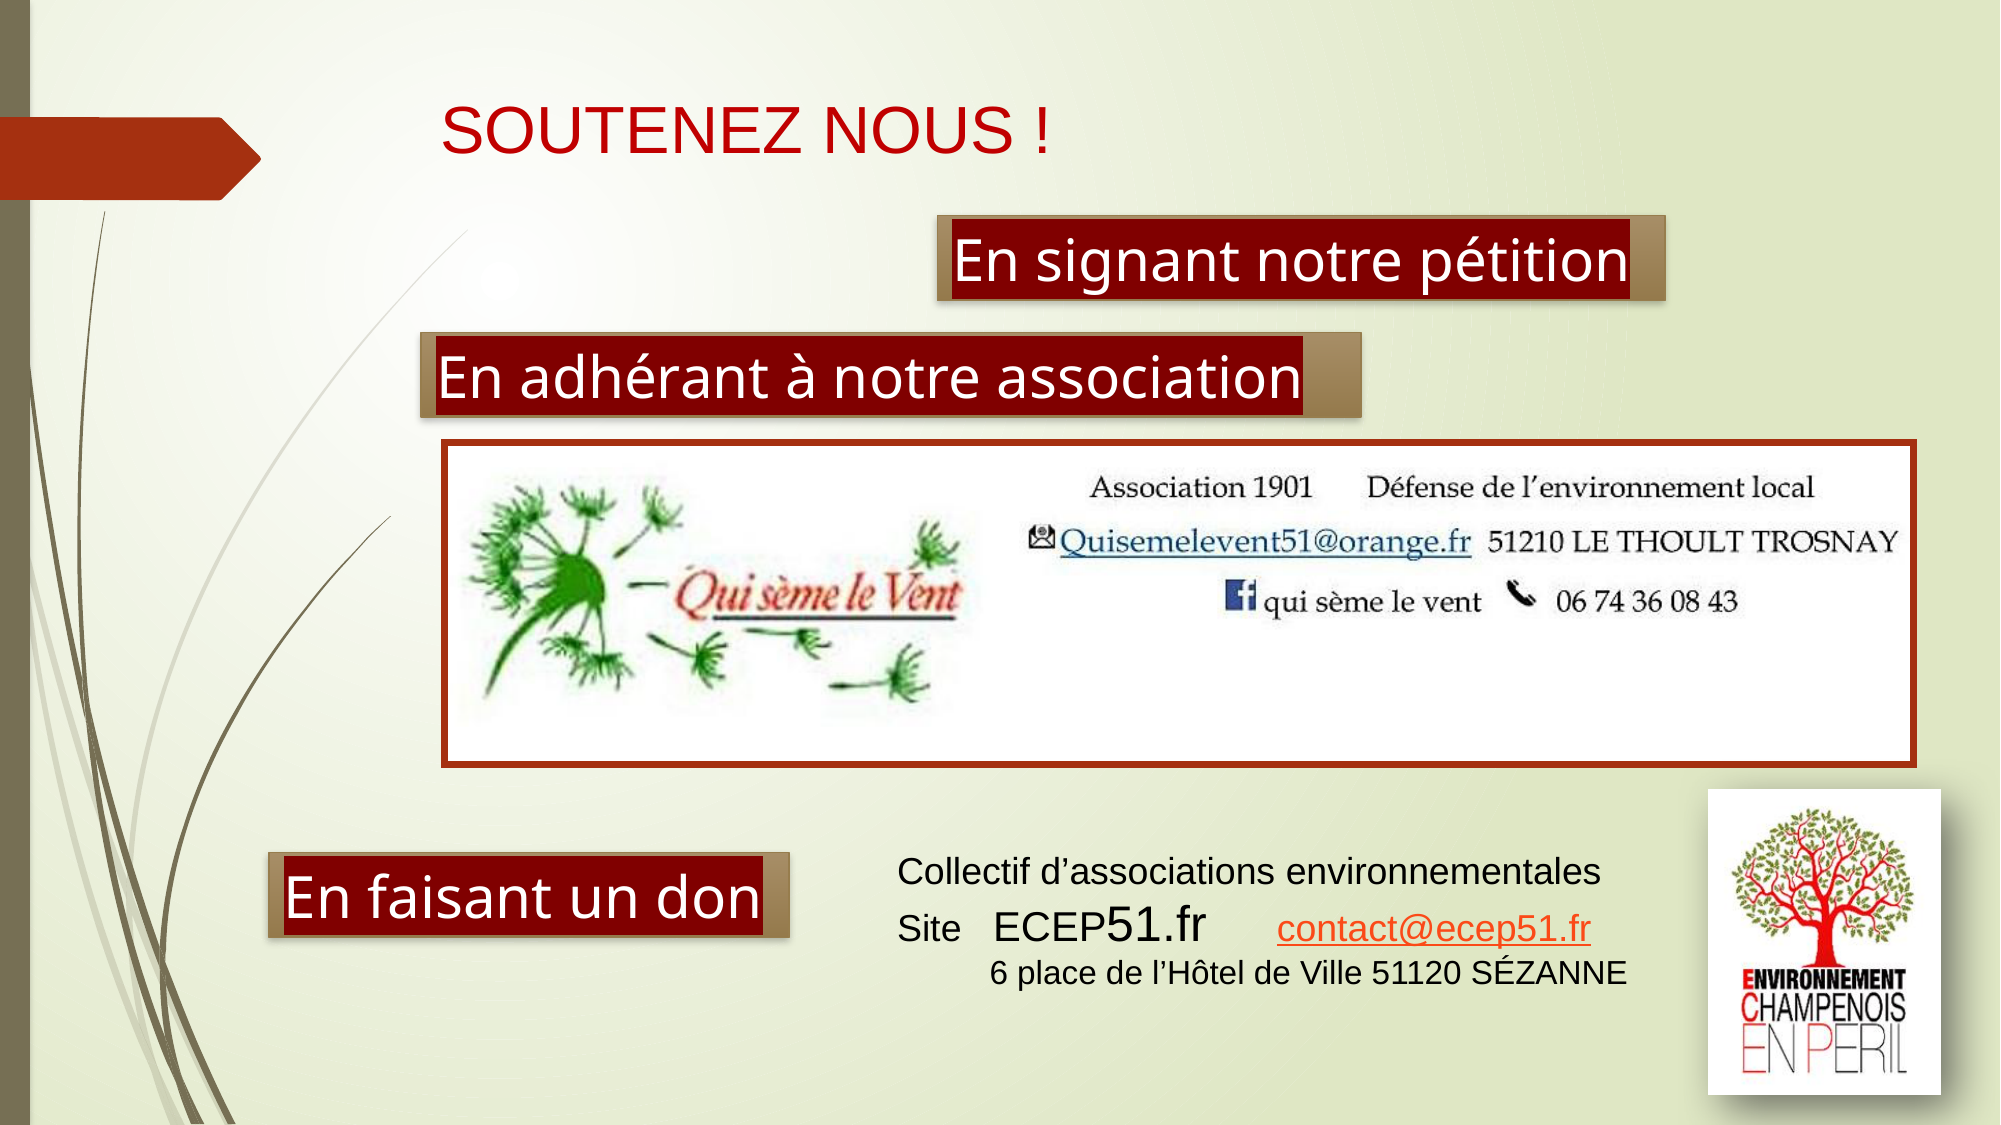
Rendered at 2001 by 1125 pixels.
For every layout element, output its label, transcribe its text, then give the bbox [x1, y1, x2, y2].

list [447, 445, 1911, 762]
text_box En adhérant à notre association [420, 332, 1362, 418]
text_box En faisant un don [268, 852, 790, 938]
text_box En signant notre pétition [937, 215, 1666, 301]
text_box Collectif d’associations environnementales Site ECEP51.fr contact@ecep51.fr 6 place de l’Hôtel de Ville 51120 SÉZANNE [882, 839, 1690, 999]
title SOUTENEZ NOUS ! [425, 79, 1153, 190]
picture [1708, 789, 1941, 1096]
